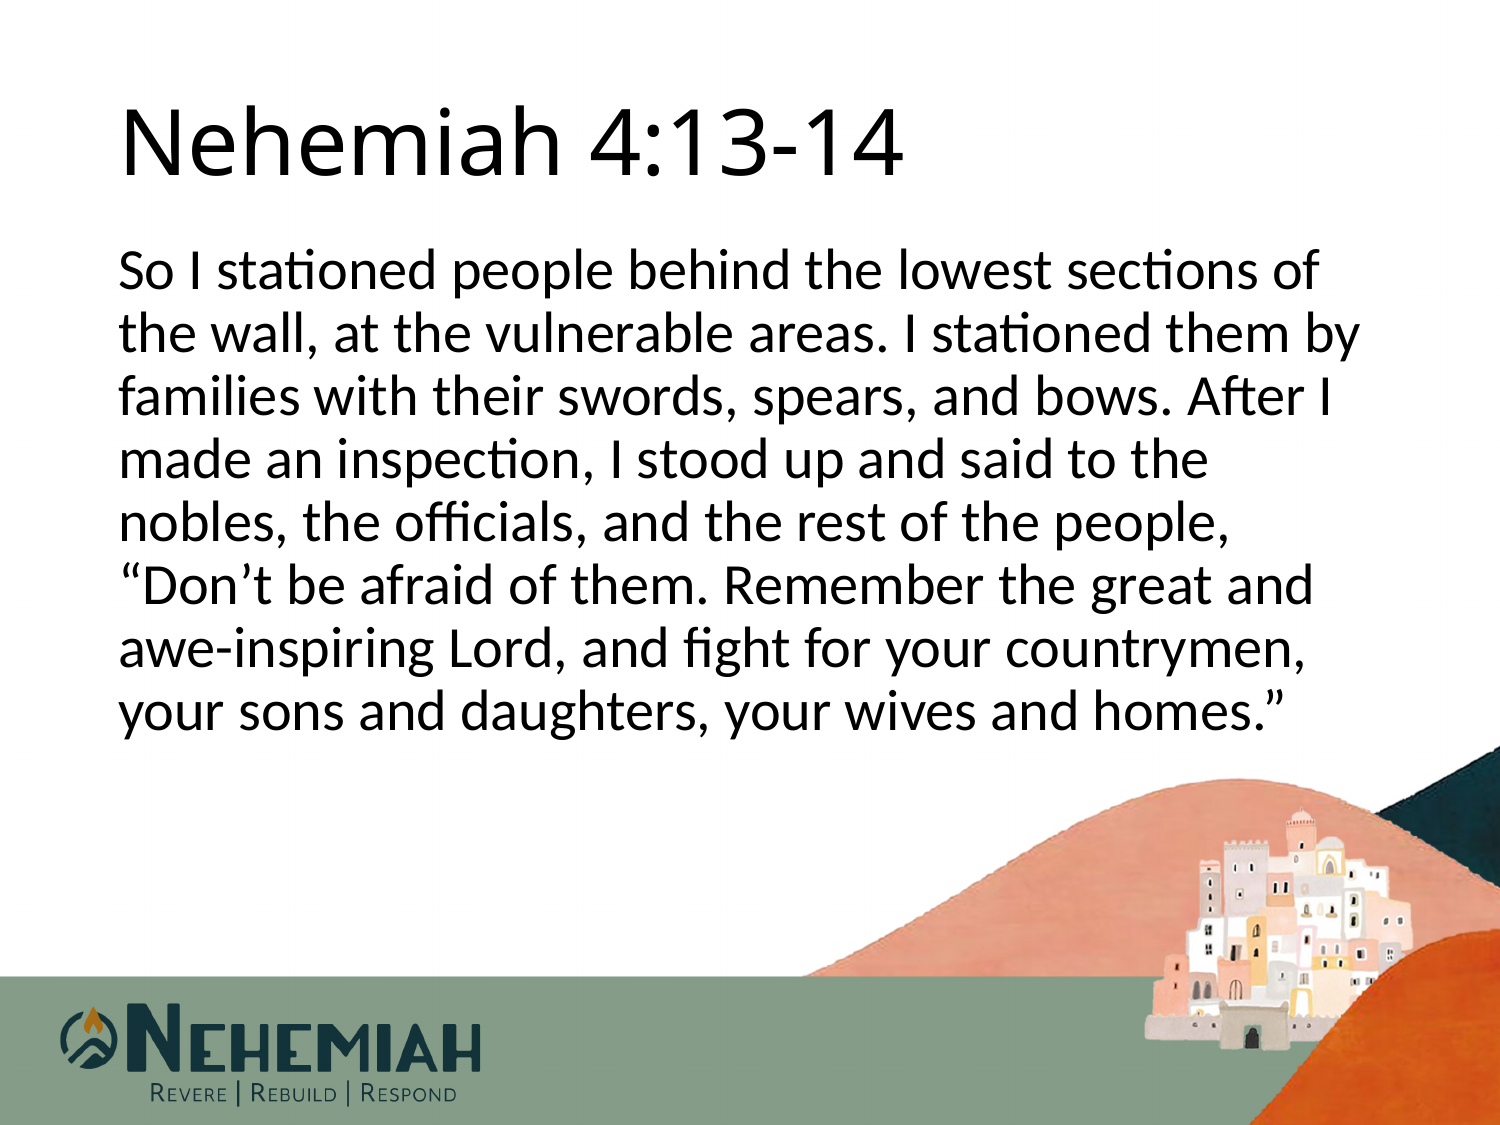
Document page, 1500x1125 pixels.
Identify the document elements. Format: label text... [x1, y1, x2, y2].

picture [0, 0, 1500, 1125]
title Nehemiah 4:13-14 [103, 59, 1397, 232]
list So I stationed people behind the lowest sections of the wall, at the vulnerable areas. I stationed them by families with their swords, spears, and bows. After I made an inspection, I stood up and said to the nobles, the officials, and the rest of the people, “Don’t be afraid of them. Remember the great and awe-inspiring Lord, and fight for your countrymen, your sons and daughters, your wives and homes.” [103, 232, 1397, 992]
